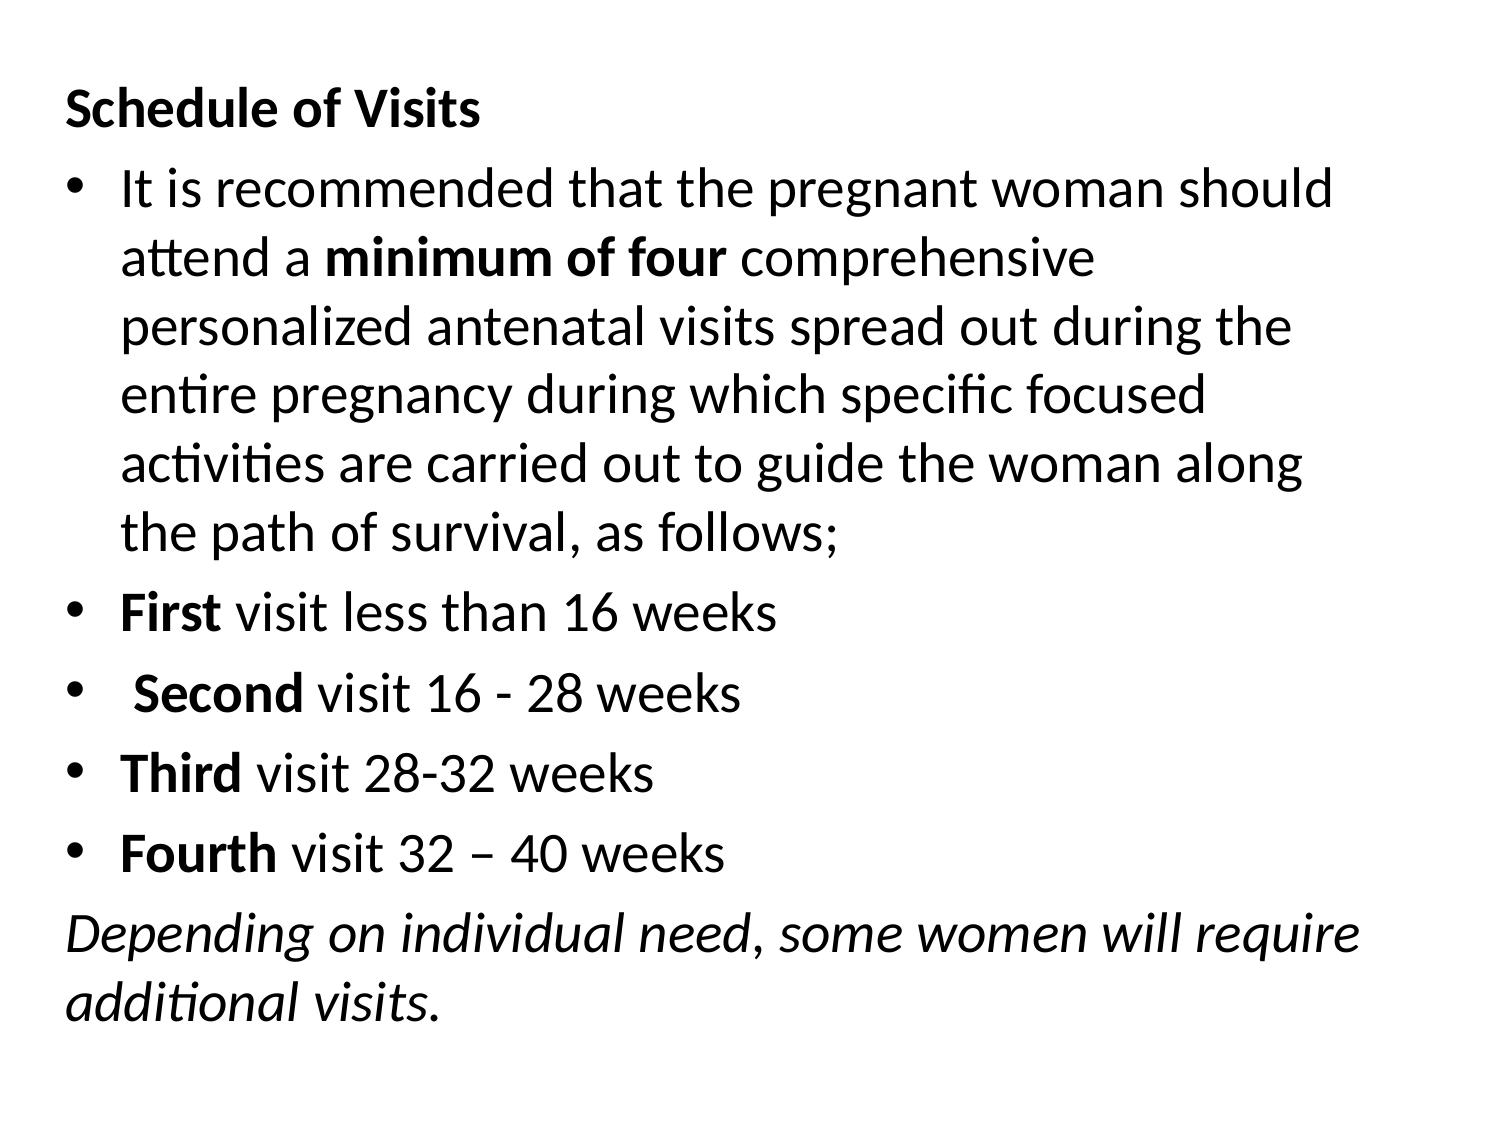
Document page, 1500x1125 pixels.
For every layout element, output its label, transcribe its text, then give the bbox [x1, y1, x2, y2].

list Schedule of Visits It is recommended that the pregnant woman should attend a minimum of four comprehensive personalized antenatal visits spread out during the entire pregnancy during which specific focused activities are carried out to guide the woman along the path of survival, as follows; First visit less than 16 weeks Second visit 16 - 28 weeks Third visit 28-32 weeks Fourth visit 32 – 40 weeks Depending on individual need, some women will require additional visits. [50, 62, 1400, 1050]
